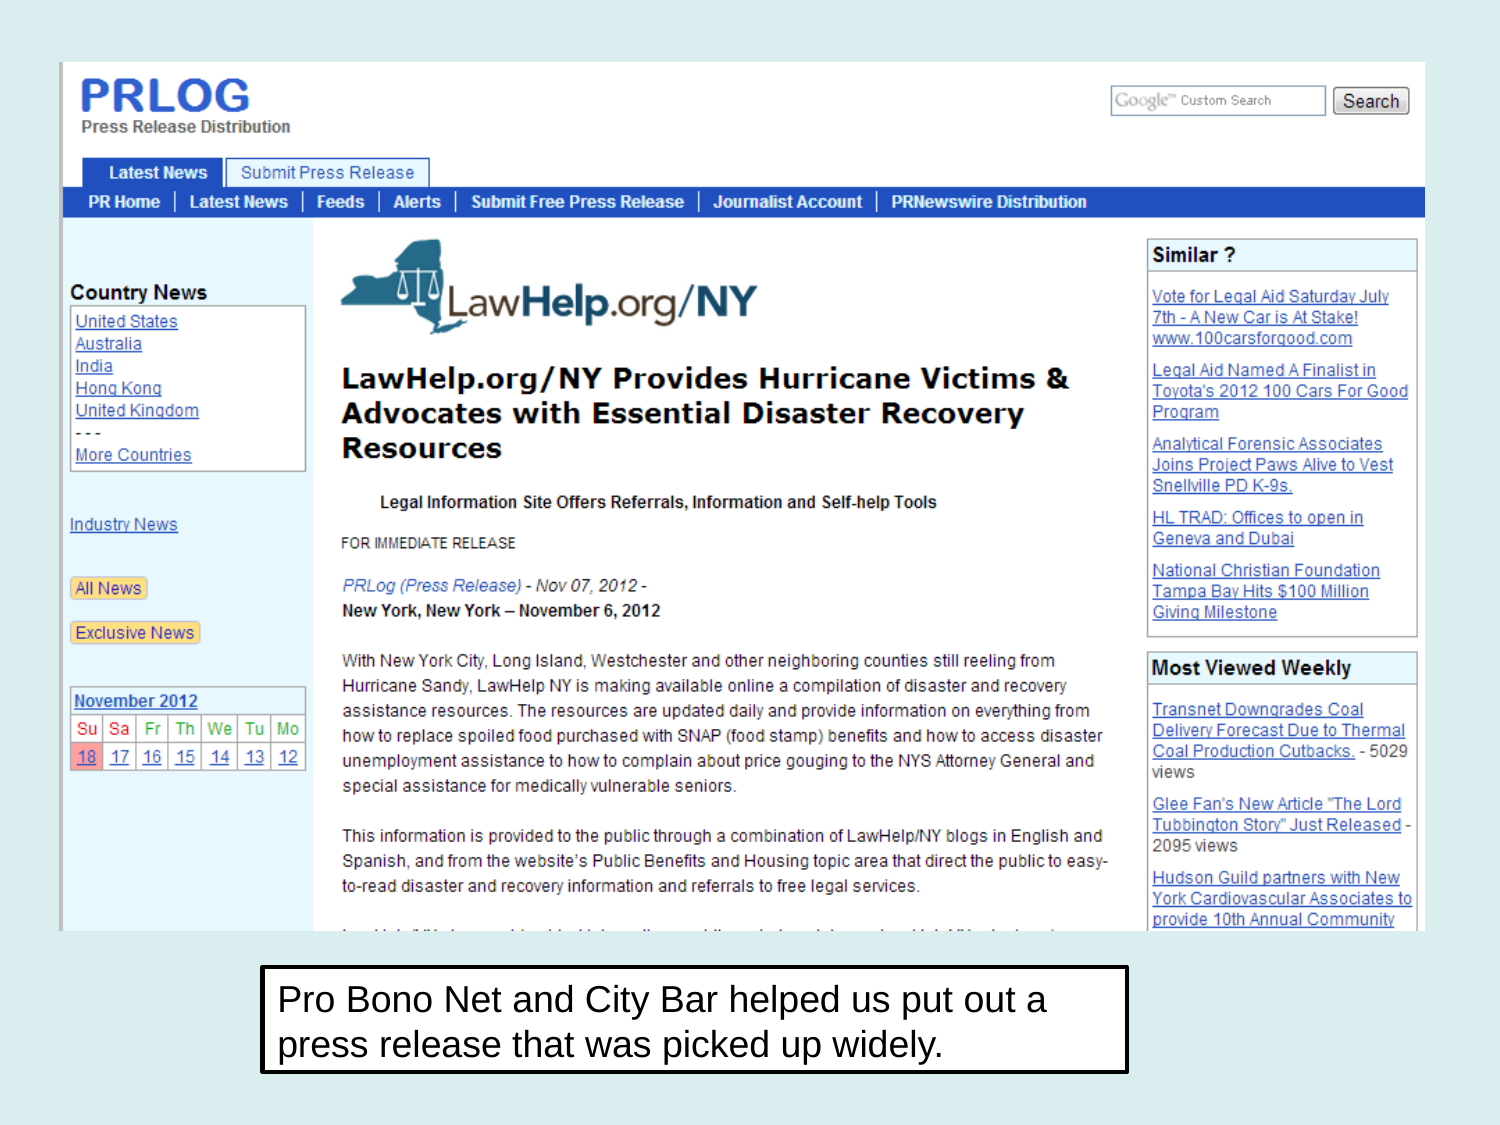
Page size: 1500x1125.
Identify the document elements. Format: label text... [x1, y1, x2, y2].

text_box Pro Bono Net and City Bar helped us put out a press release that was picked up widely. [260, 965, 1129, 1074]
picture [59, 62, 1426, 931]
